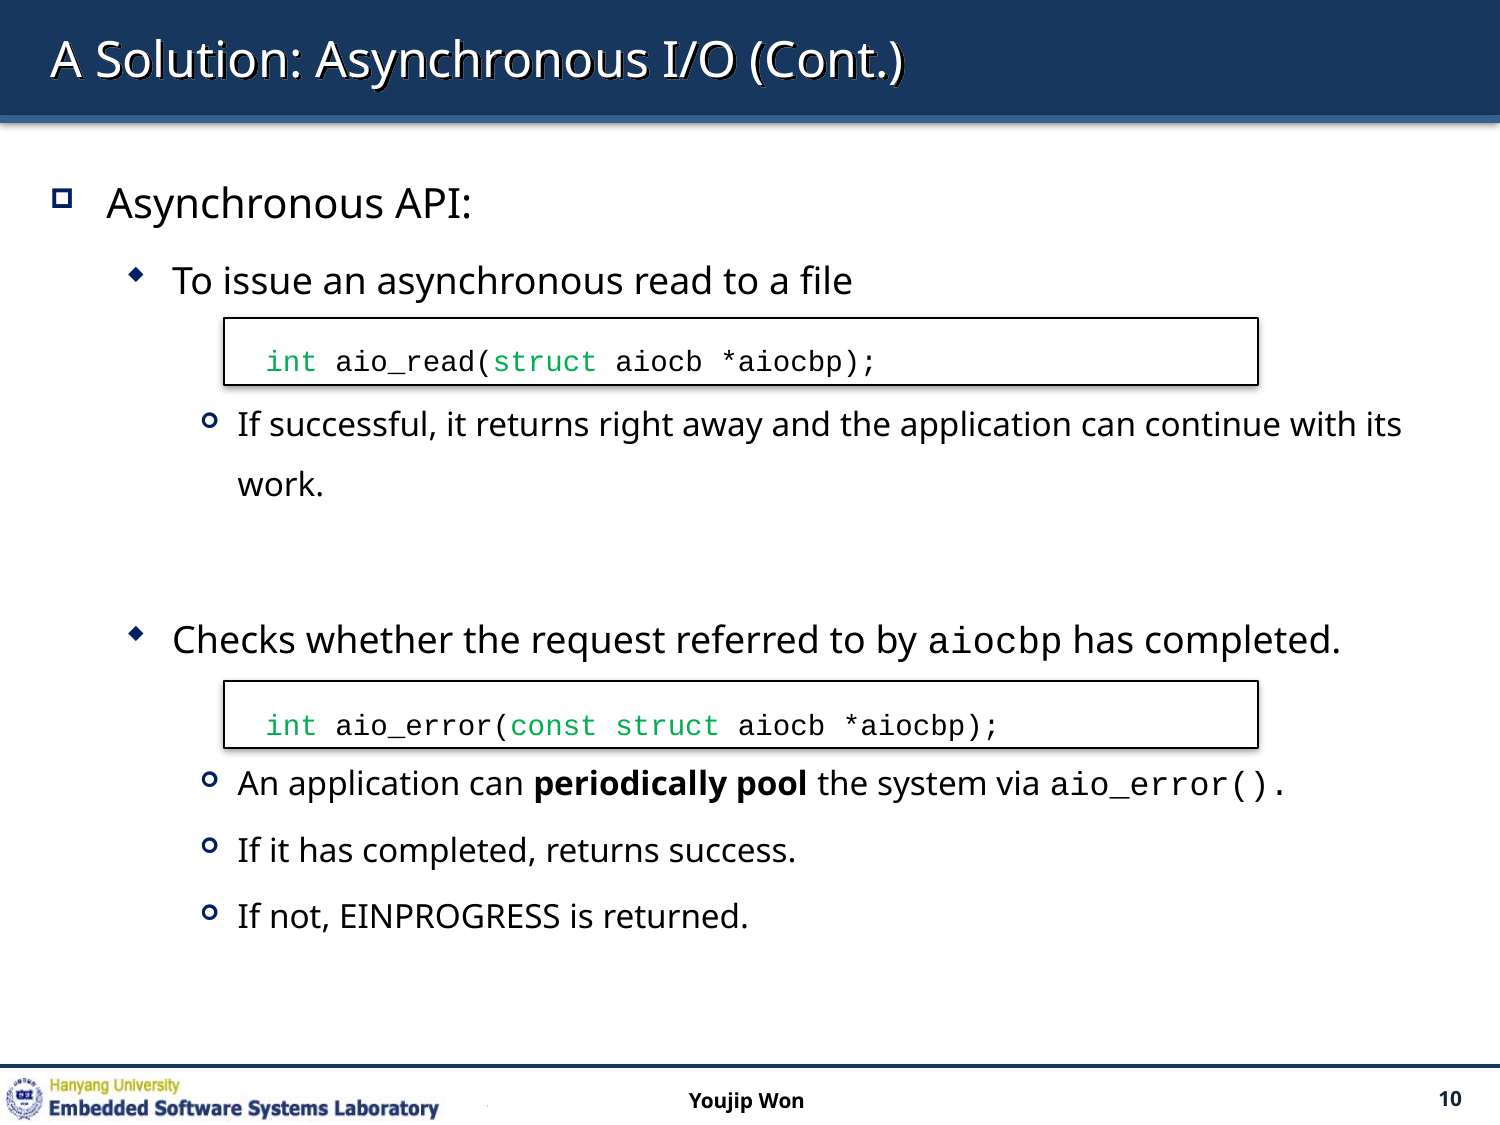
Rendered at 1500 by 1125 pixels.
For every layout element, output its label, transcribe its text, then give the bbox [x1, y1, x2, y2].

picture [6, 1078, 488, 1122]
footer Youjip Won [497, 1079, 997, 1117]
text_box int aio_error(const struct aiocb *aiocbp); [221, 678, 1261, 751]
title A Solution: Asynchronous I/O (Cont.) [34, 8, 1477, 106]
text_box int aio_read(struct aiocb *aiocbp); [221, 315, 1261, 388]
slide_number 10 [1306, 1081, 1483, 1118]
list Asynchronous API: To issue an asynchronous read to a file If successful, it returns right away and the application can continue with its work. Checks whether the request referred to by aiocbp has completed. An application can periodically pool the system via aio_error(). If it has completed, returns success. If not, EINPROGRESS is returned. [34, 144, 1477, 1048]
